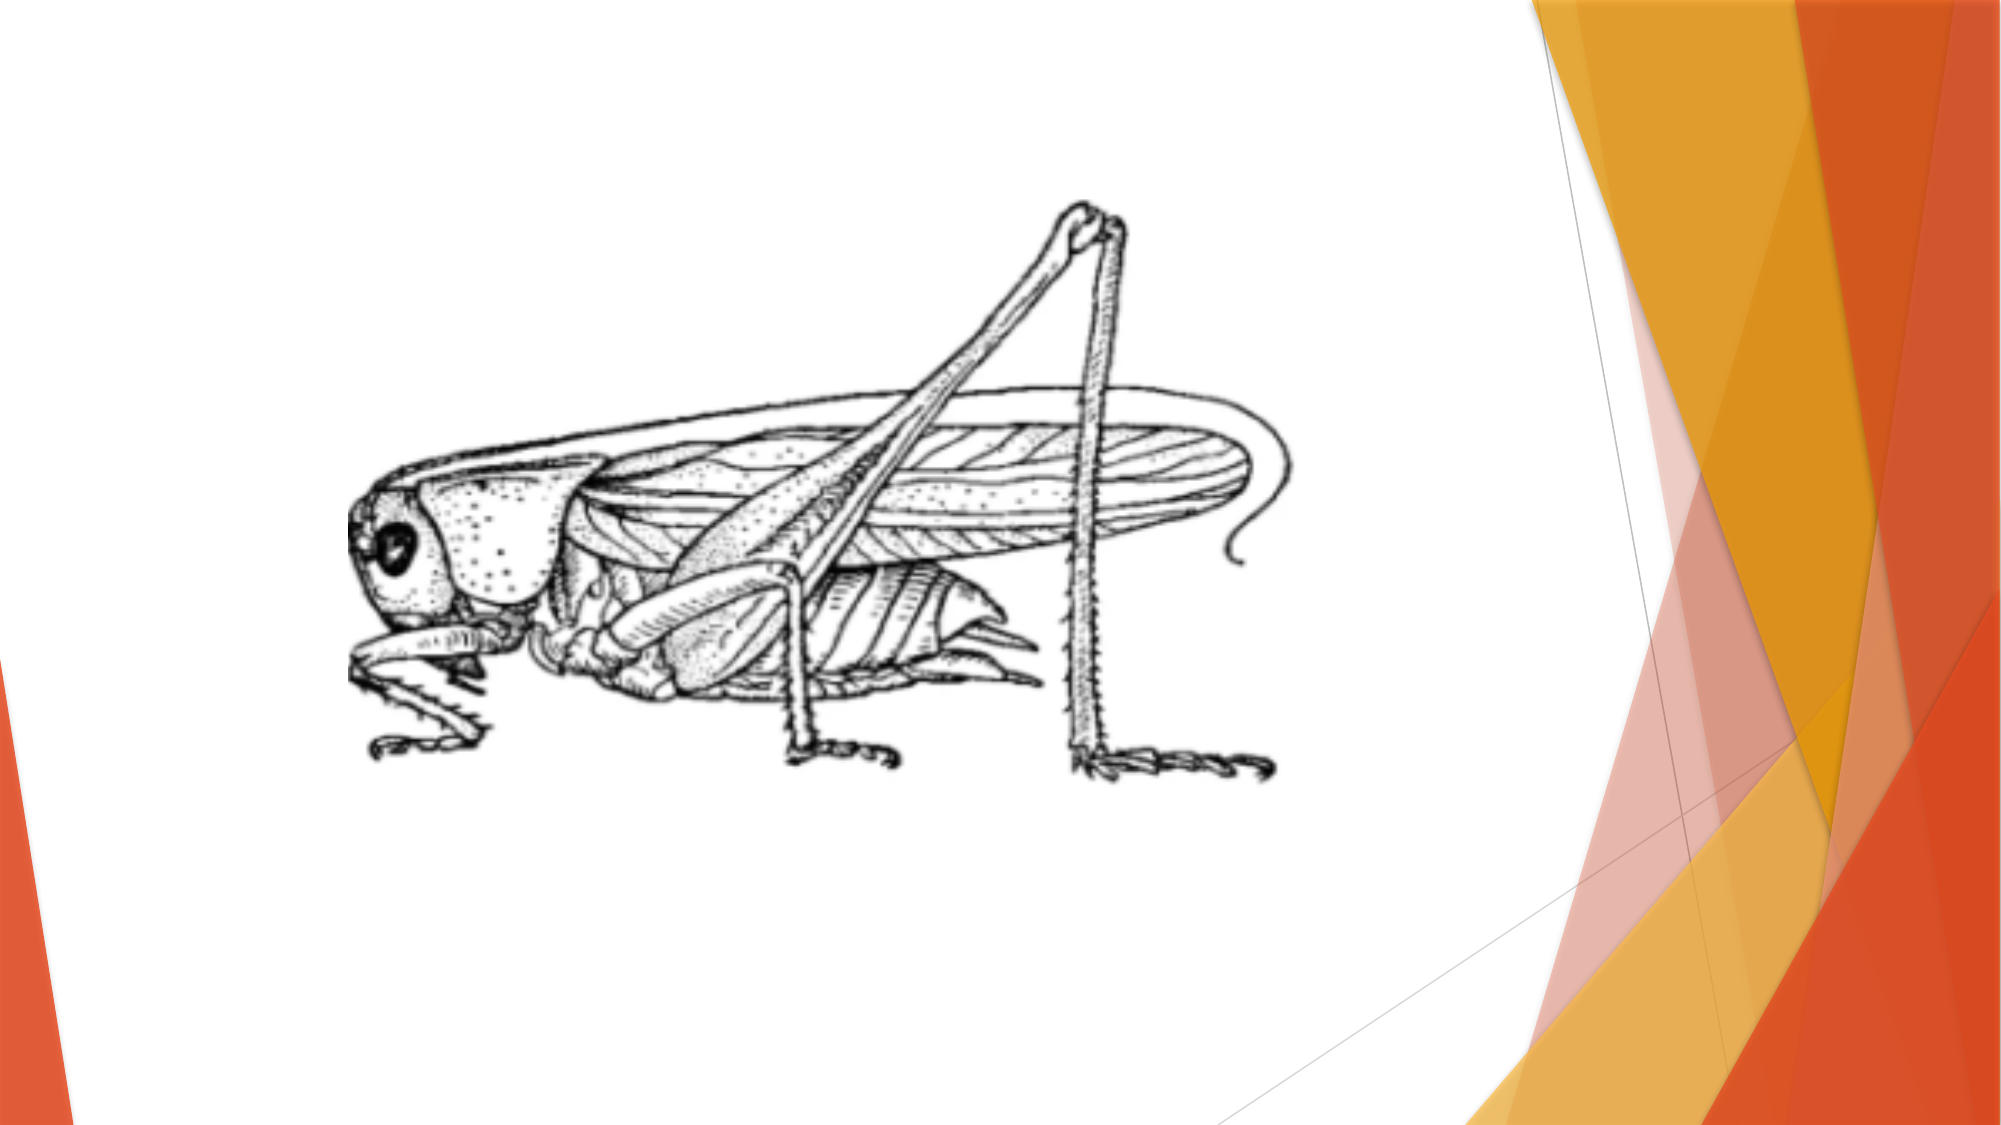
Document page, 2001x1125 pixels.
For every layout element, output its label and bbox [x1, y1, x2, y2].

list [347, 174, 1309, 822]
